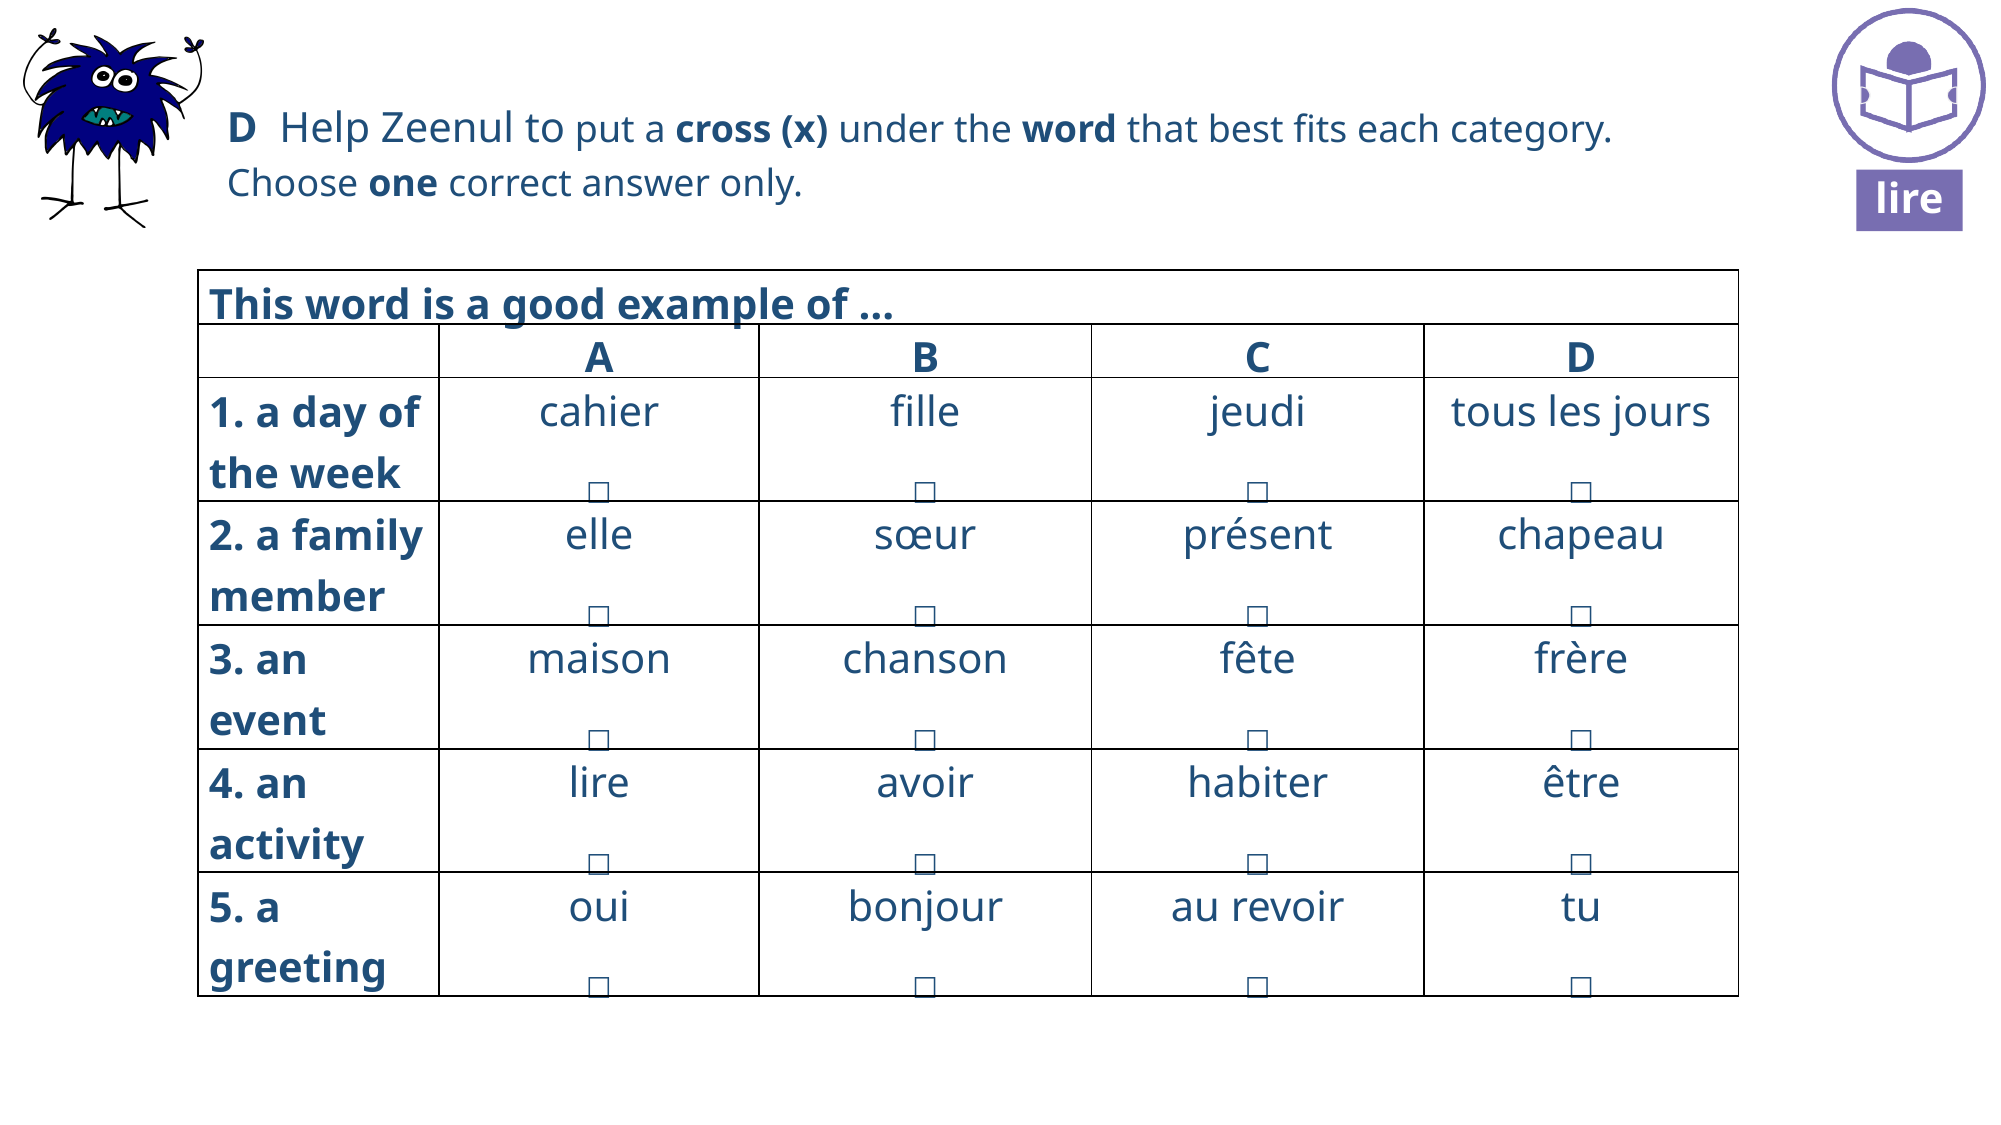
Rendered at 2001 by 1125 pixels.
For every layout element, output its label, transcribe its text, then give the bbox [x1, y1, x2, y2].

table_cell oui ☐ [440, 873, 758, 995]
text_box D Help Zeenul to put a cross (x) under the word that best fits each category. Choose one correct answer only. [212, 90, 1820, 288]
picture [1818, 0, 2000, 181]
table_cell [199, 325, 438, 377]
table_cell chapeau ☐ [1425, 502, 1738, 624]
table_cell jeudi ☐ [1092, 378, 1423, 500]
table_cell être ☐ [1425, 750, 1738, 871]
table_cell A [440, 325, 758, 377]
table_cell elle ☐ [440, 502, 758, 624]
picture [23, 28, 204, 228]
table_header This word is a good example of … [199, 271, 1738, 323]
table_cell bonjour ☐ [760, 873, 1091, 995]
title lire [1856, 189, 1963, 232]
table_cell lire ☐ [440, 750, 758, 871]
table_cell 2. a family member [199, 502, 438, 624]
table_cell 4. an activity [199, 750, 438, 871]
table_cell B [760, 325, 1091, 377]
table_cell D [1425, 325, 1738, 377]
table_cell sœur ☐ [760, 502, 1091, 624]
table_cell avoir ☐ [760, 750, 1091, 871]
table_cell 1. a day of the week [199, 378, 438, 500]
table_cell tu ☐ [1425, 873, 1738, 995]
table_cell frère ☐ [1425, 626, 1738, 748]
table_cell C [1092, 325, 1423, 377]
table_cell 3. an event [199, 626, 438, 748]
table_cell fête ☐ [1092, 626, 1423, 748]
table_cell chanson ☐ [760, 626, 1091, 748]
table_cell présent ☐ [1092, 502, 1423, 624]
table_cell tous les jours ☐ [1425, 378, 1738, 500]
table_cell au revoir ☐ [1092, 873, 1423, 995]
table_cell maison ☐ [440, 626, 758, 748]
table_cell habiter ☐ [1092, 750, 1423, 871]
table_cell 5. a greeting [199, 873, 438, 995]
table_cell cahier ☐ [440, 378, 758, 500]
table_cell fille ☐ [760, 378, 1091, 500]
